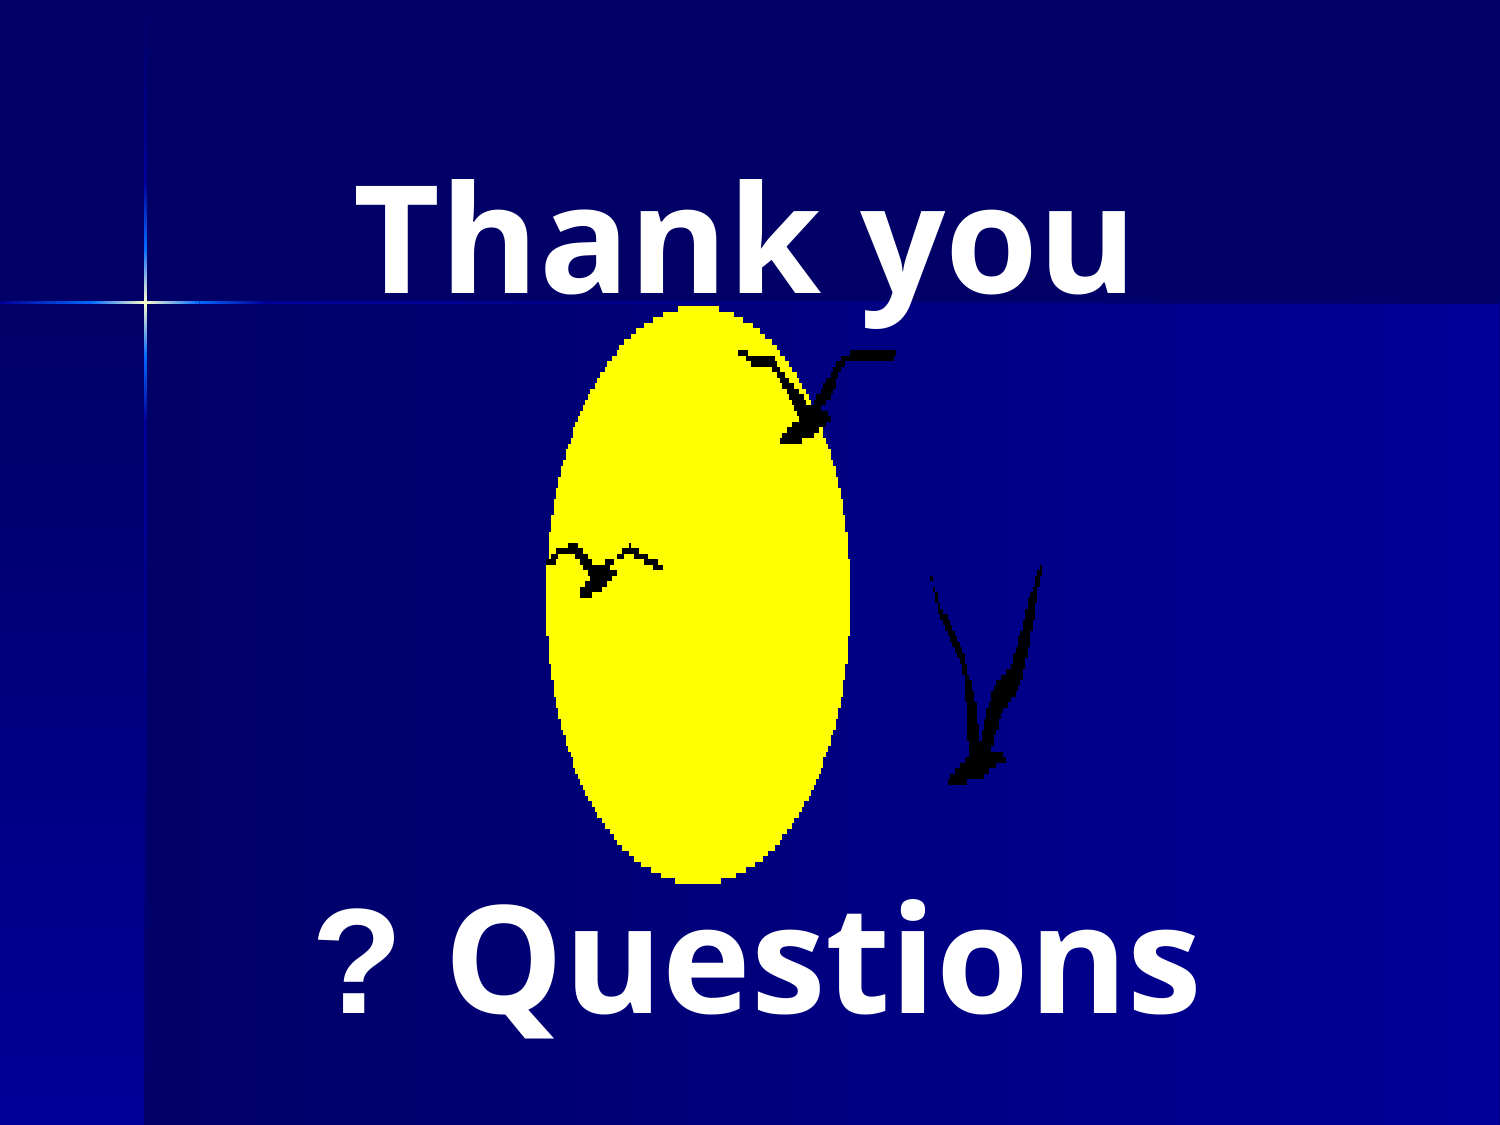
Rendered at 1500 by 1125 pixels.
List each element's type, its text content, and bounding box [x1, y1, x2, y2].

title Thank you Questions ? [52, 930, 1438, 1051]
picture [40, 201, 1500, 923]
title Thank you Questions ? [52, 137, 1438, 200]
